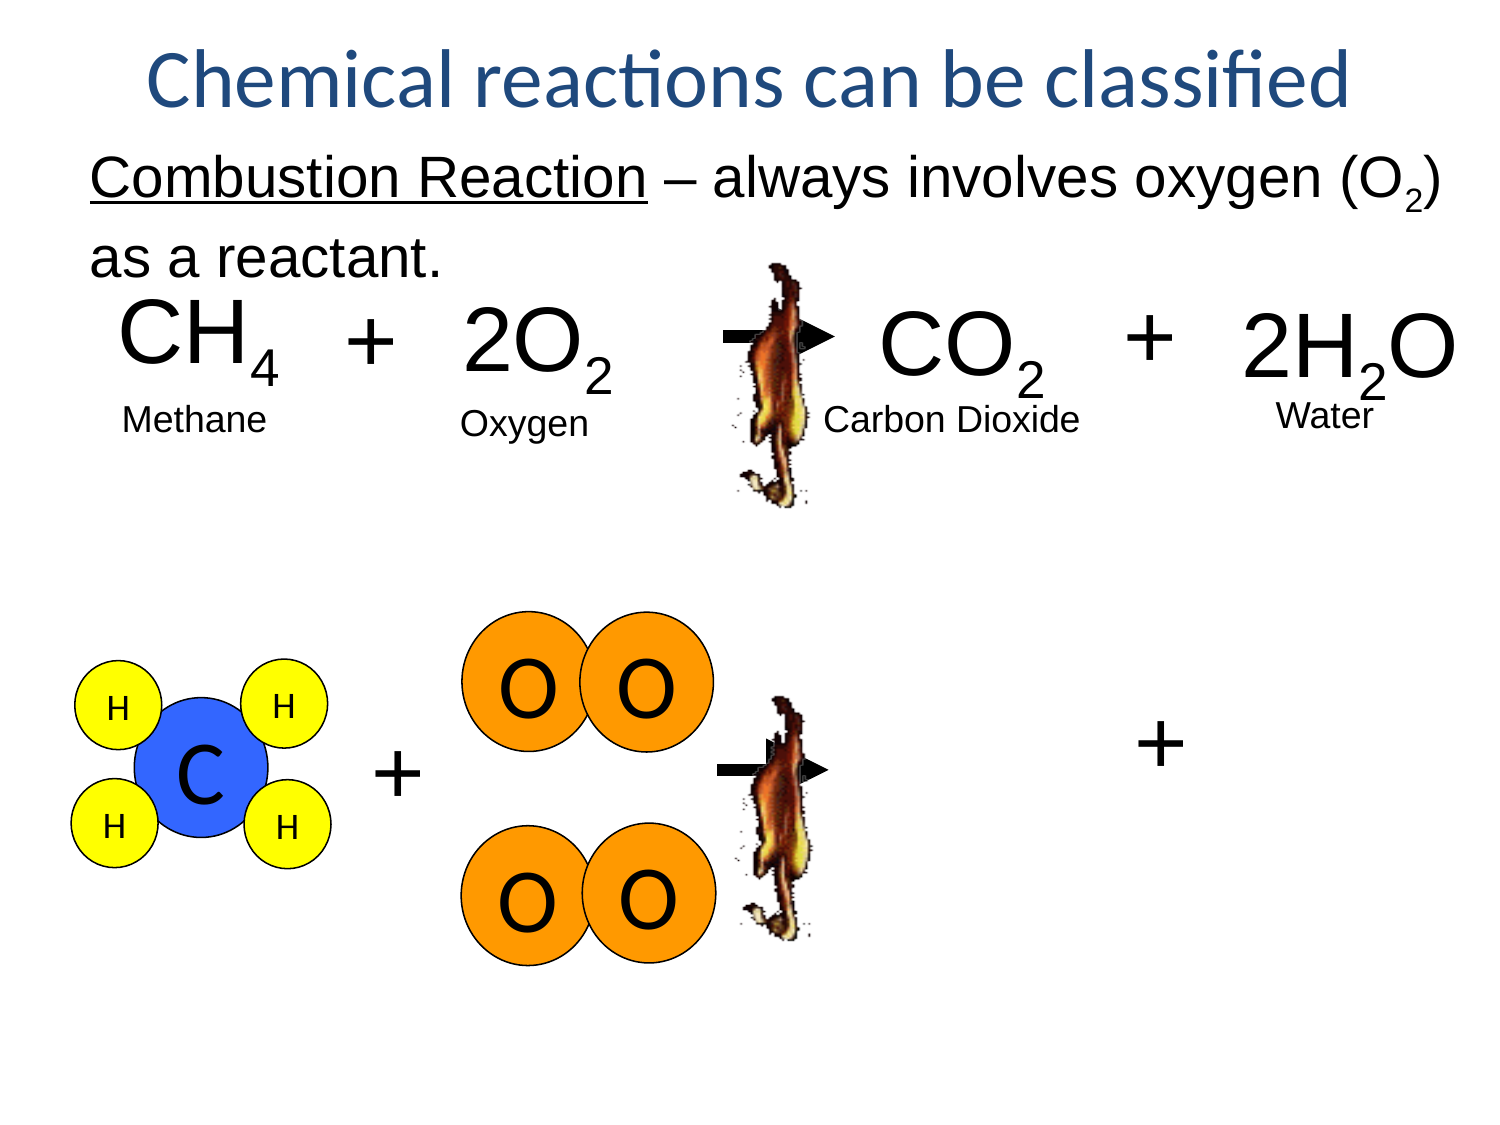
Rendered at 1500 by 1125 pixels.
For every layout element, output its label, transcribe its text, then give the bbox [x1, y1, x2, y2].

text_box O [579, 612, 714, 753]
text_box Carbon Dioxide [837, 387, 1096, 447]
text_box O [582, 823, 698, 963]
picture [703, 684, 835, 951]
text_box + [356, 705, 440, 831]
text_box H [71, 778, 159, 868]
text_box Water [1260, 383, 1389, 443]
text_box Oxygen [445, 391, 604, 452]
text_box Chemical reactions can be classified [0, 0, 1500, 168]
picture [701, 250, 833, 518]
text_box Methane [106, 387, 283, 448]
text_box + [1108, 269, 1192, 394]
text_box C [134, 697, 268, 838]
text_box O [461, 611, 588, 752]
text_box H [74, 660, 162, 750]
text_box 2O2 [447, 272, 629, 413]
text_box O [461, 825, 589, 966]
text_box + [1120, 675, 1204, 801]
text_box CH4 [102, 264, 295, 405]
text_box + [329, 273, 413, 399]
text_box H [240, 659, 328, 749]
text_box H [244, 779, 332, 869]
text_box Combustion Reaction – always involves oxygen (O2) as a reactant. [74, 132, 1500, 297]
text_box 2H2O [1226, 278, 1475, 419]
text_box CO2 [863, 276, 1061, 387]
